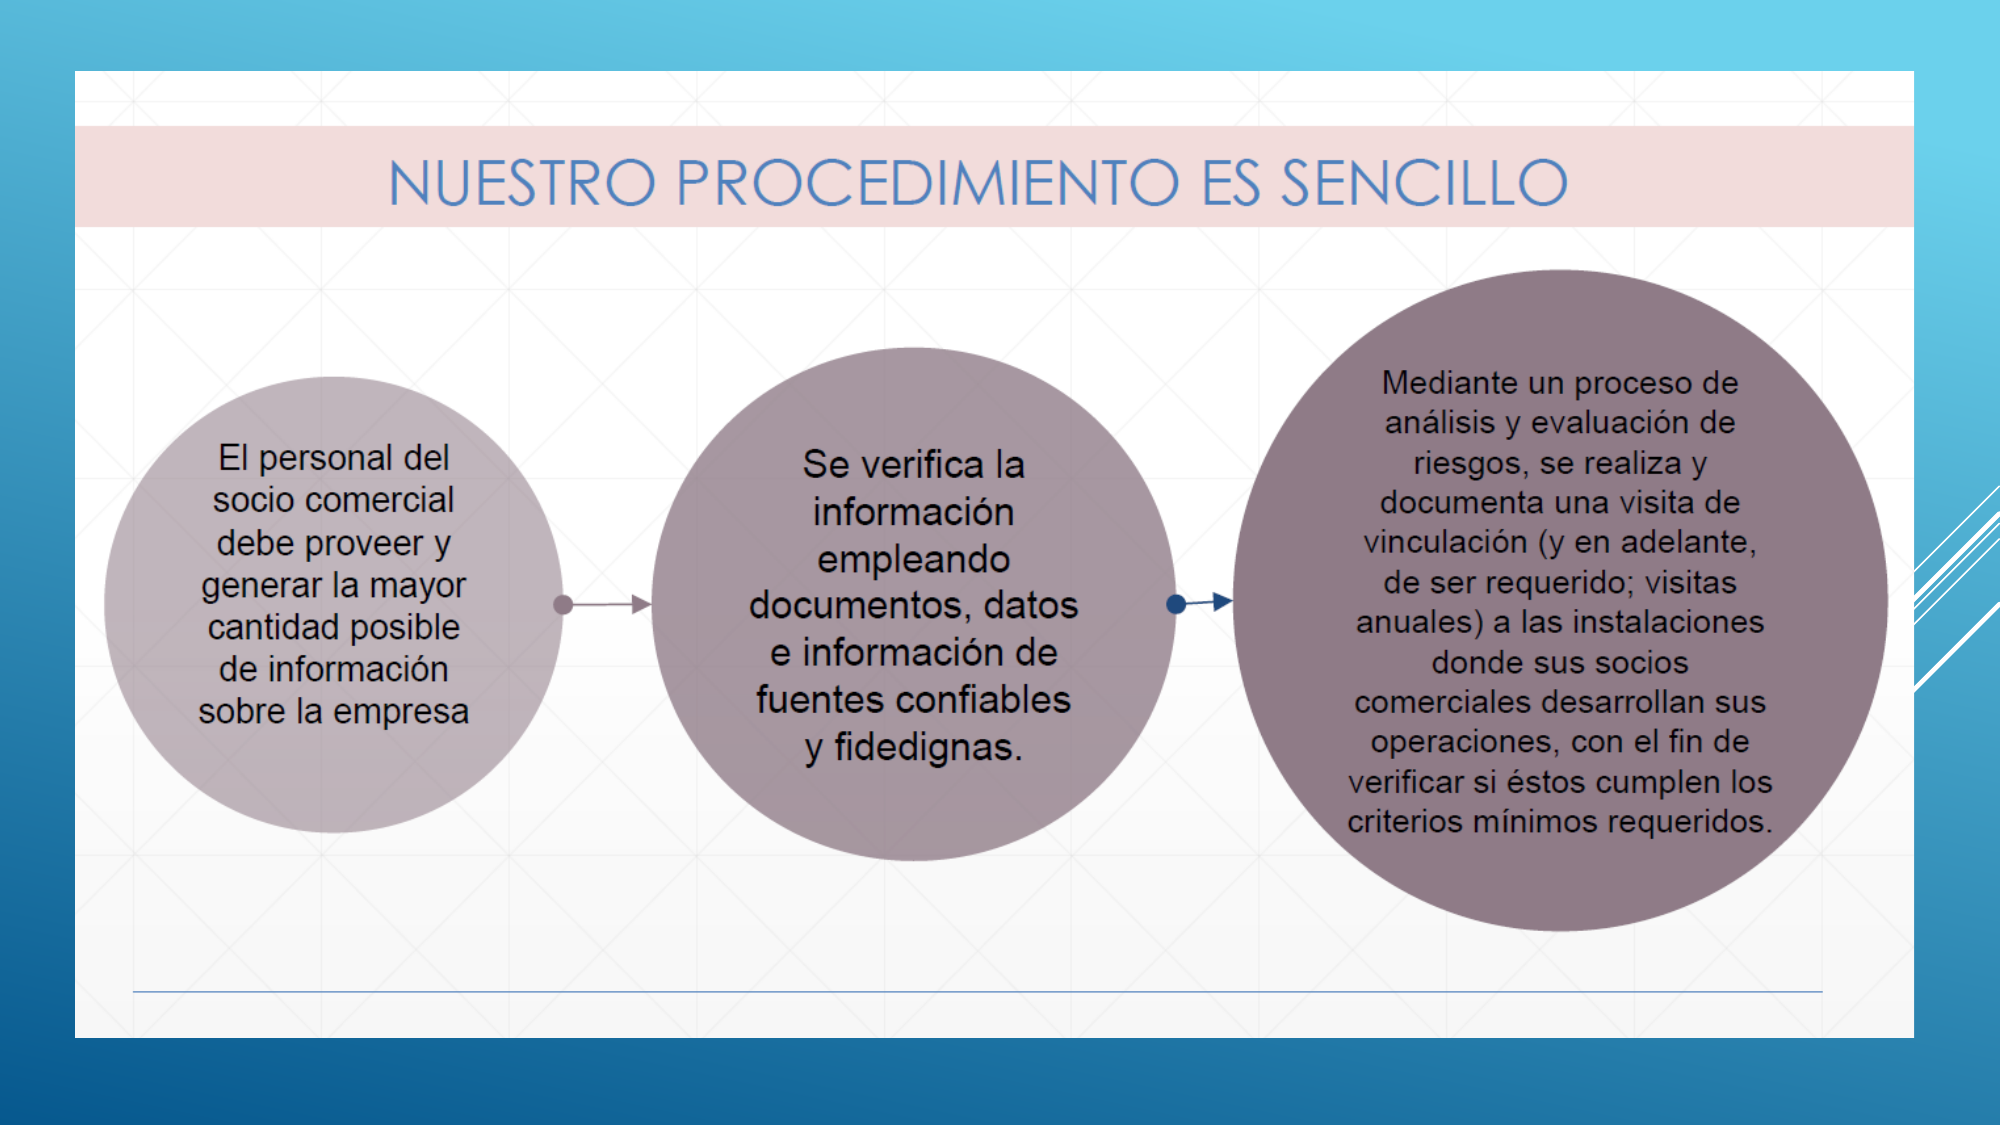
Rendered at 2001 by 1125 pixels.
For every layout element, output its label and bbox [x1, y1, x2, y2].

picture [74, 71, 1915, 1038]
